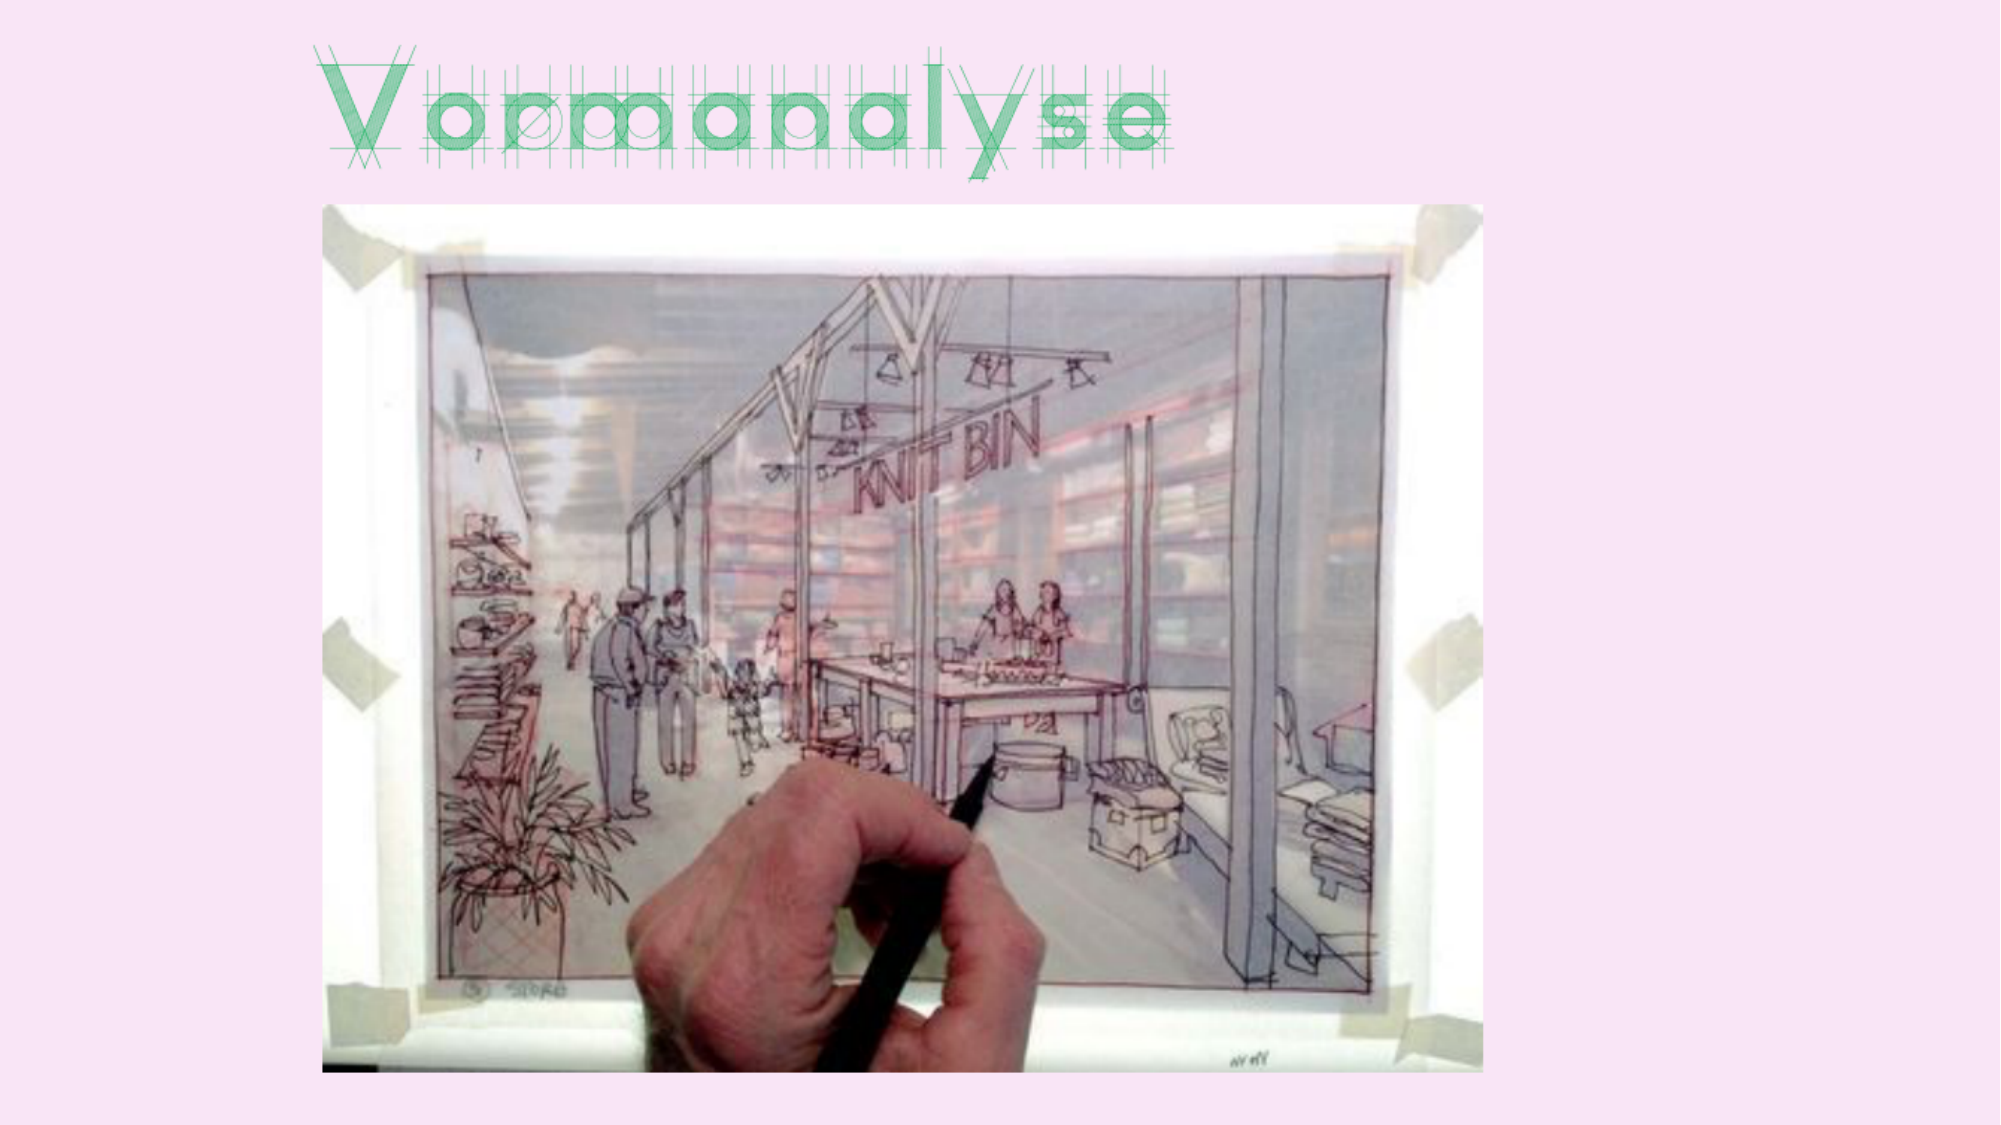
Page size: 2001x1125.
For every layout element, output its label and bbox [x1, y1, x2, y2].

picture [166, 0, 1834, 1125]
